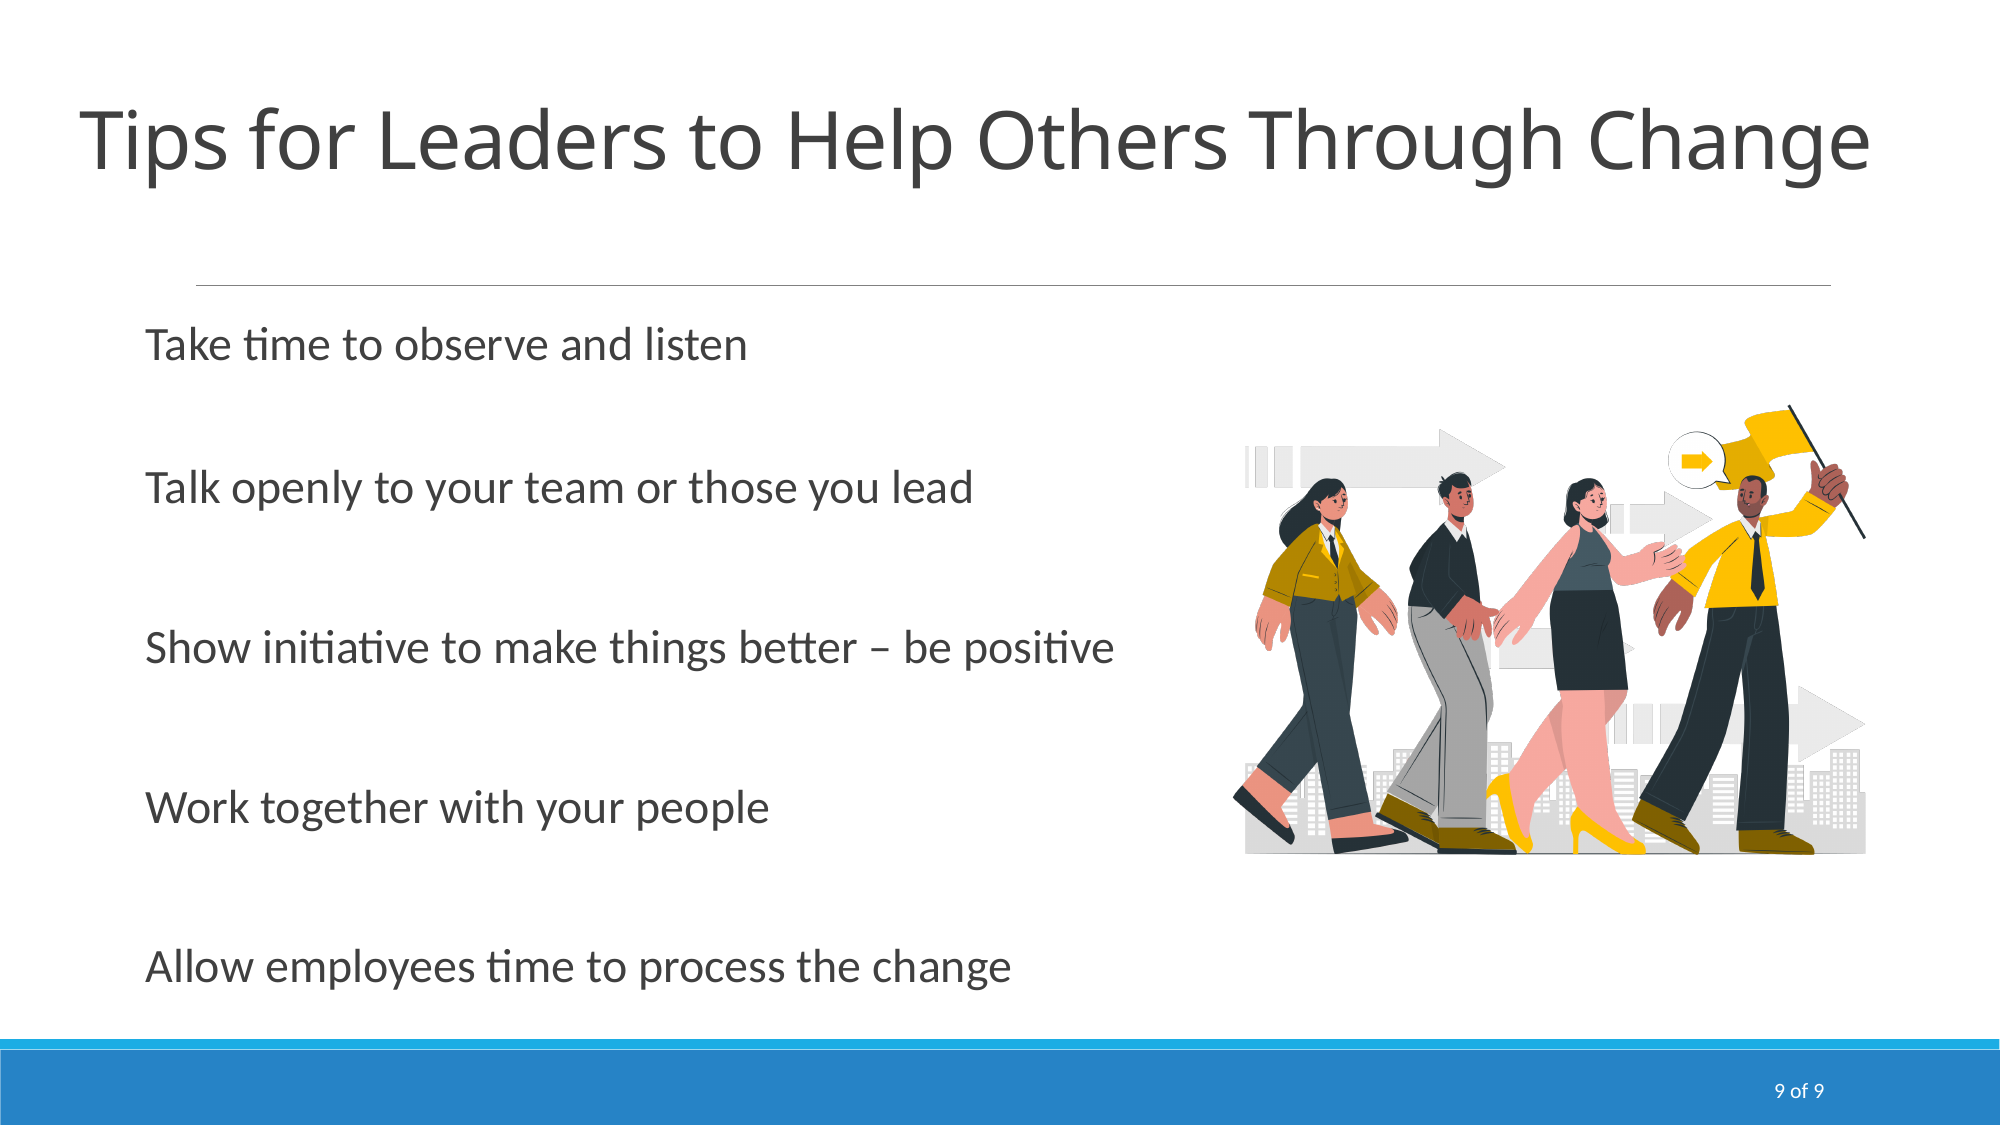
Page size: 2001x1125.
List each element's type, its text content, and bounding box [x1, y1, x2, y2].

title Tips for Leaders to Help Others Through Change [64, 18, 1923, 194]
slide_number 9 of 9 [1624, 1059, 1840, 1120]
picture [1186, 390, 1923, 880]
list Take time to observe and listen Talk openly to your team or those you lead Show initiative to make things better – be positive Work together with your people Allow employees time to process the change [102, 311, 1189, 1006]
